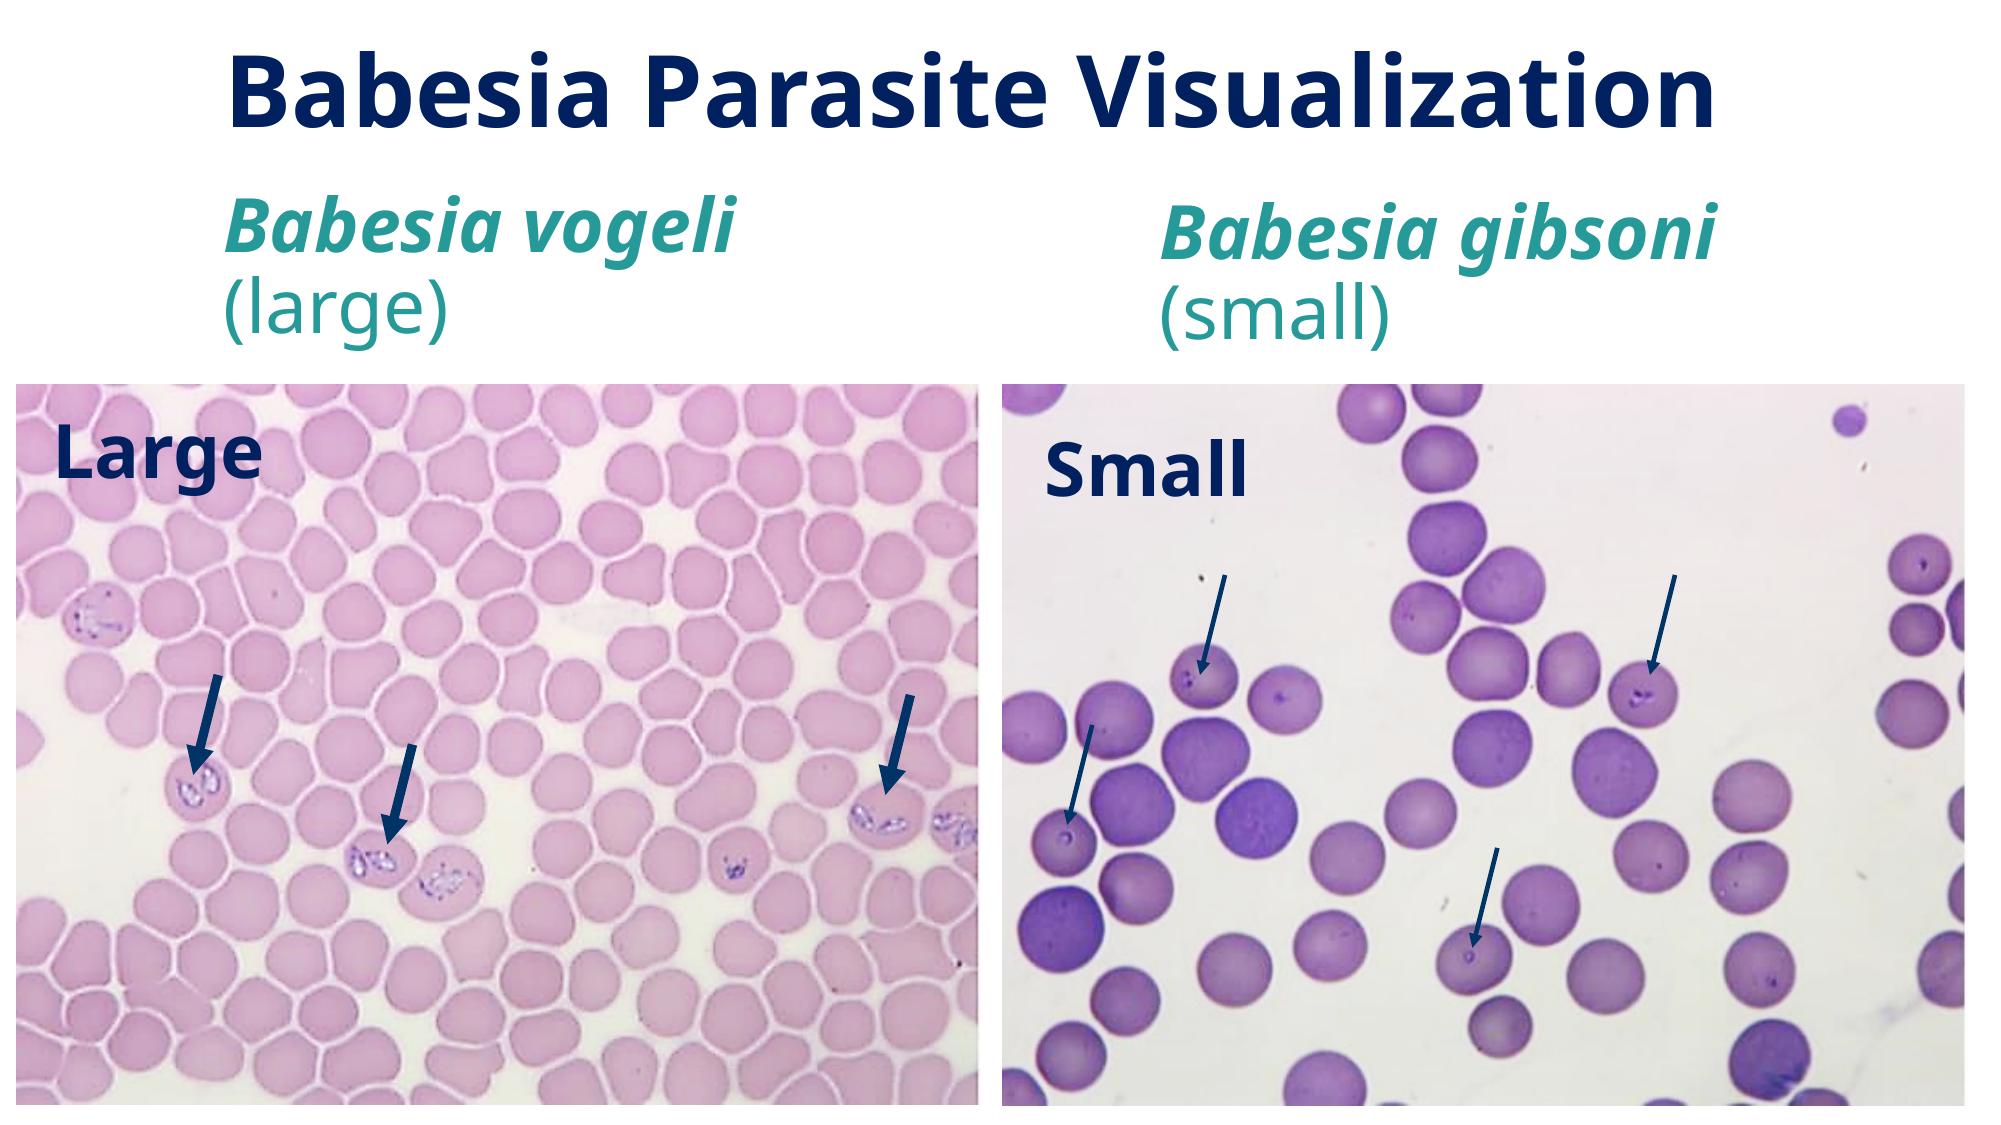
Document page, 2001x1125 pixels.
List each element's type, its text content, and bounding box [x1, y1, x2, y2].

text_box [1649, 574, 1676, 676]
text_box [192, 674, 219, 776]
text_box Babesia Parasite Visualization [200, 24, 1934, 175]
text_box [885, 694, 911, 796]
text_box Babesia vogeli (large) [195, 171, 864, 371]
picture [15, 383, 982, 1106]
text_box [1472, 847, 1498, 949]
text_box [1199, 574, 1226, 676]
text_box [1066, 724, 1093, 826]
picture [1001, 384, 1968, 1106]
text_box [387, 744, 413, 845]
text_box Babesia gibsoni (small) [1131, 175, 1800, 377]
